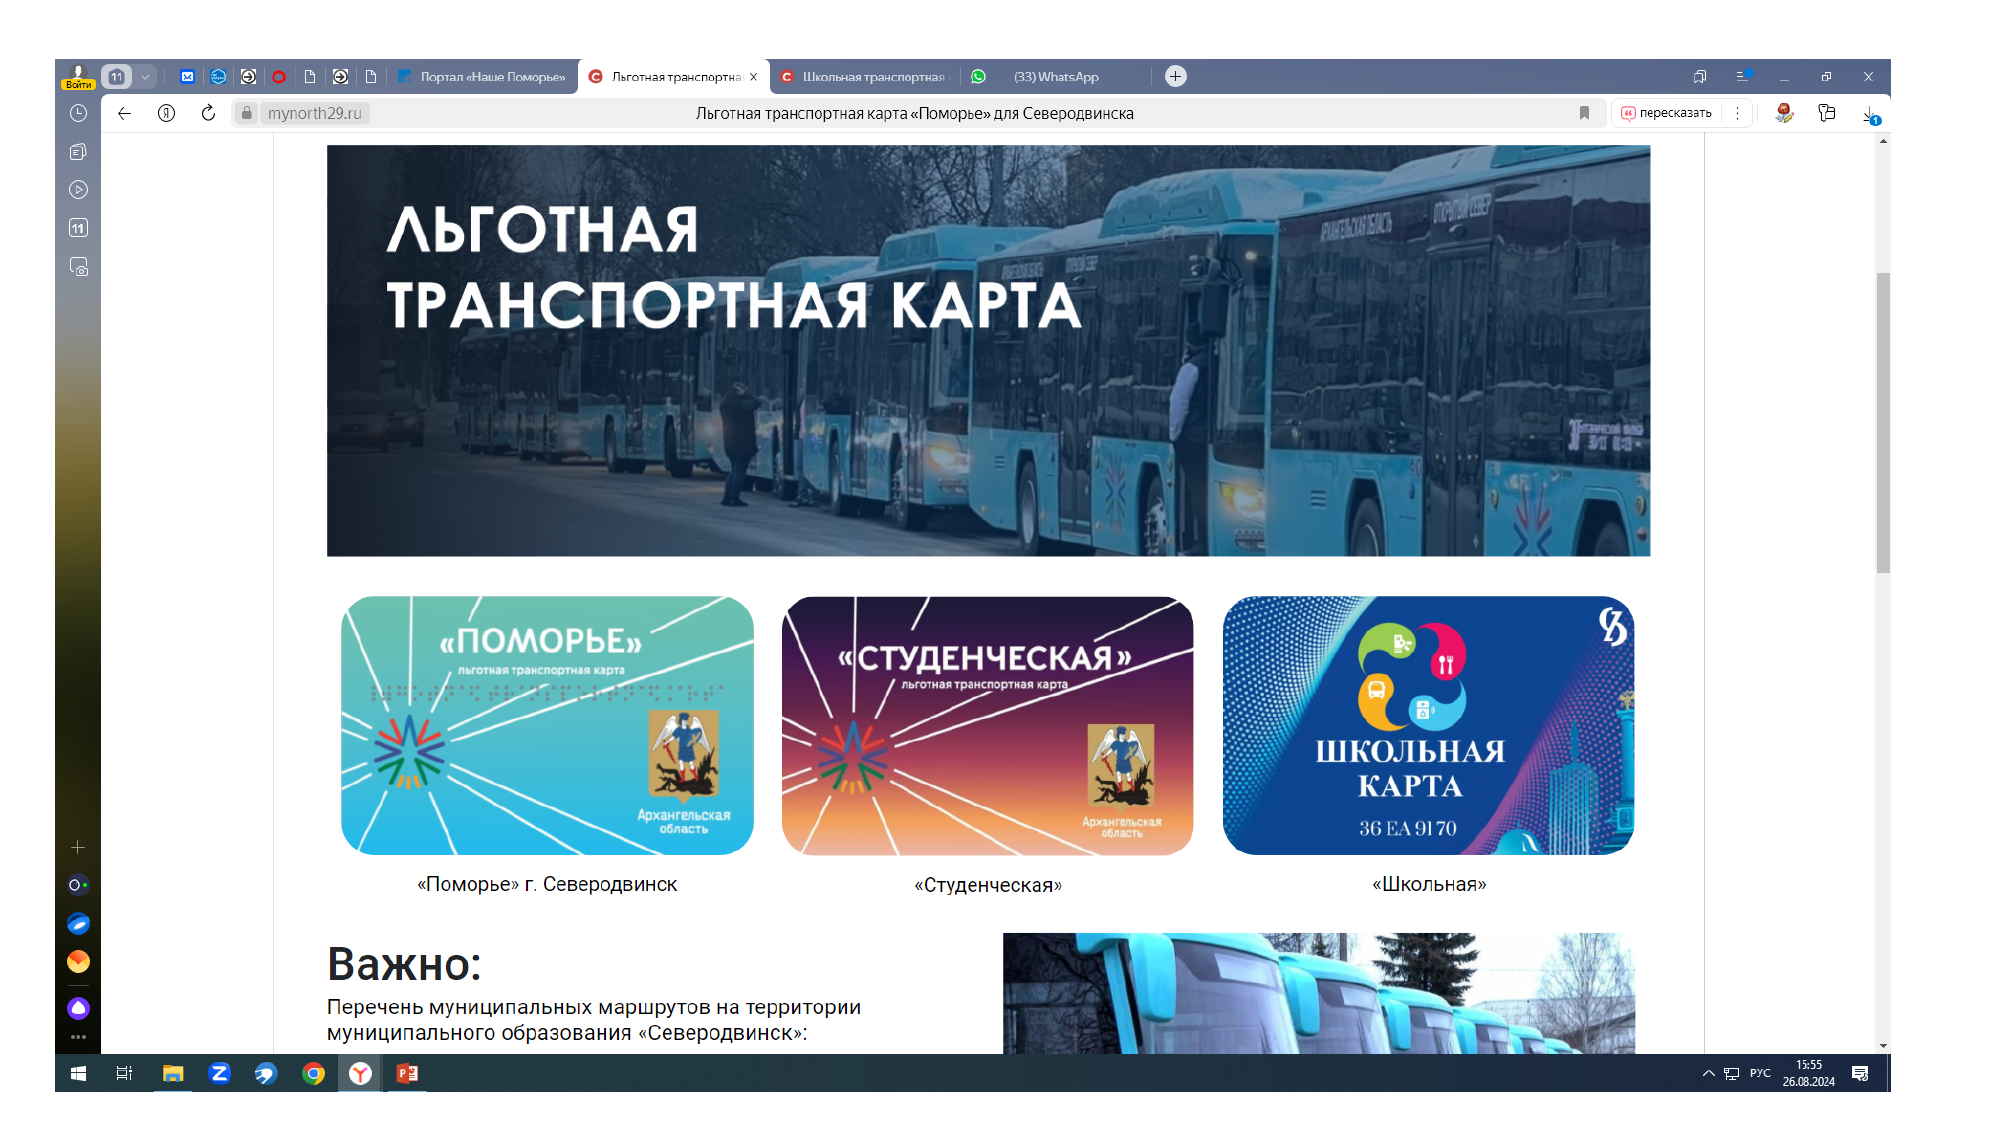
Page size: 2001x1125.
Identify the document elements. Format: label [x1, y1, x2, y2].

picture [55, 59, 1891, 1092]
